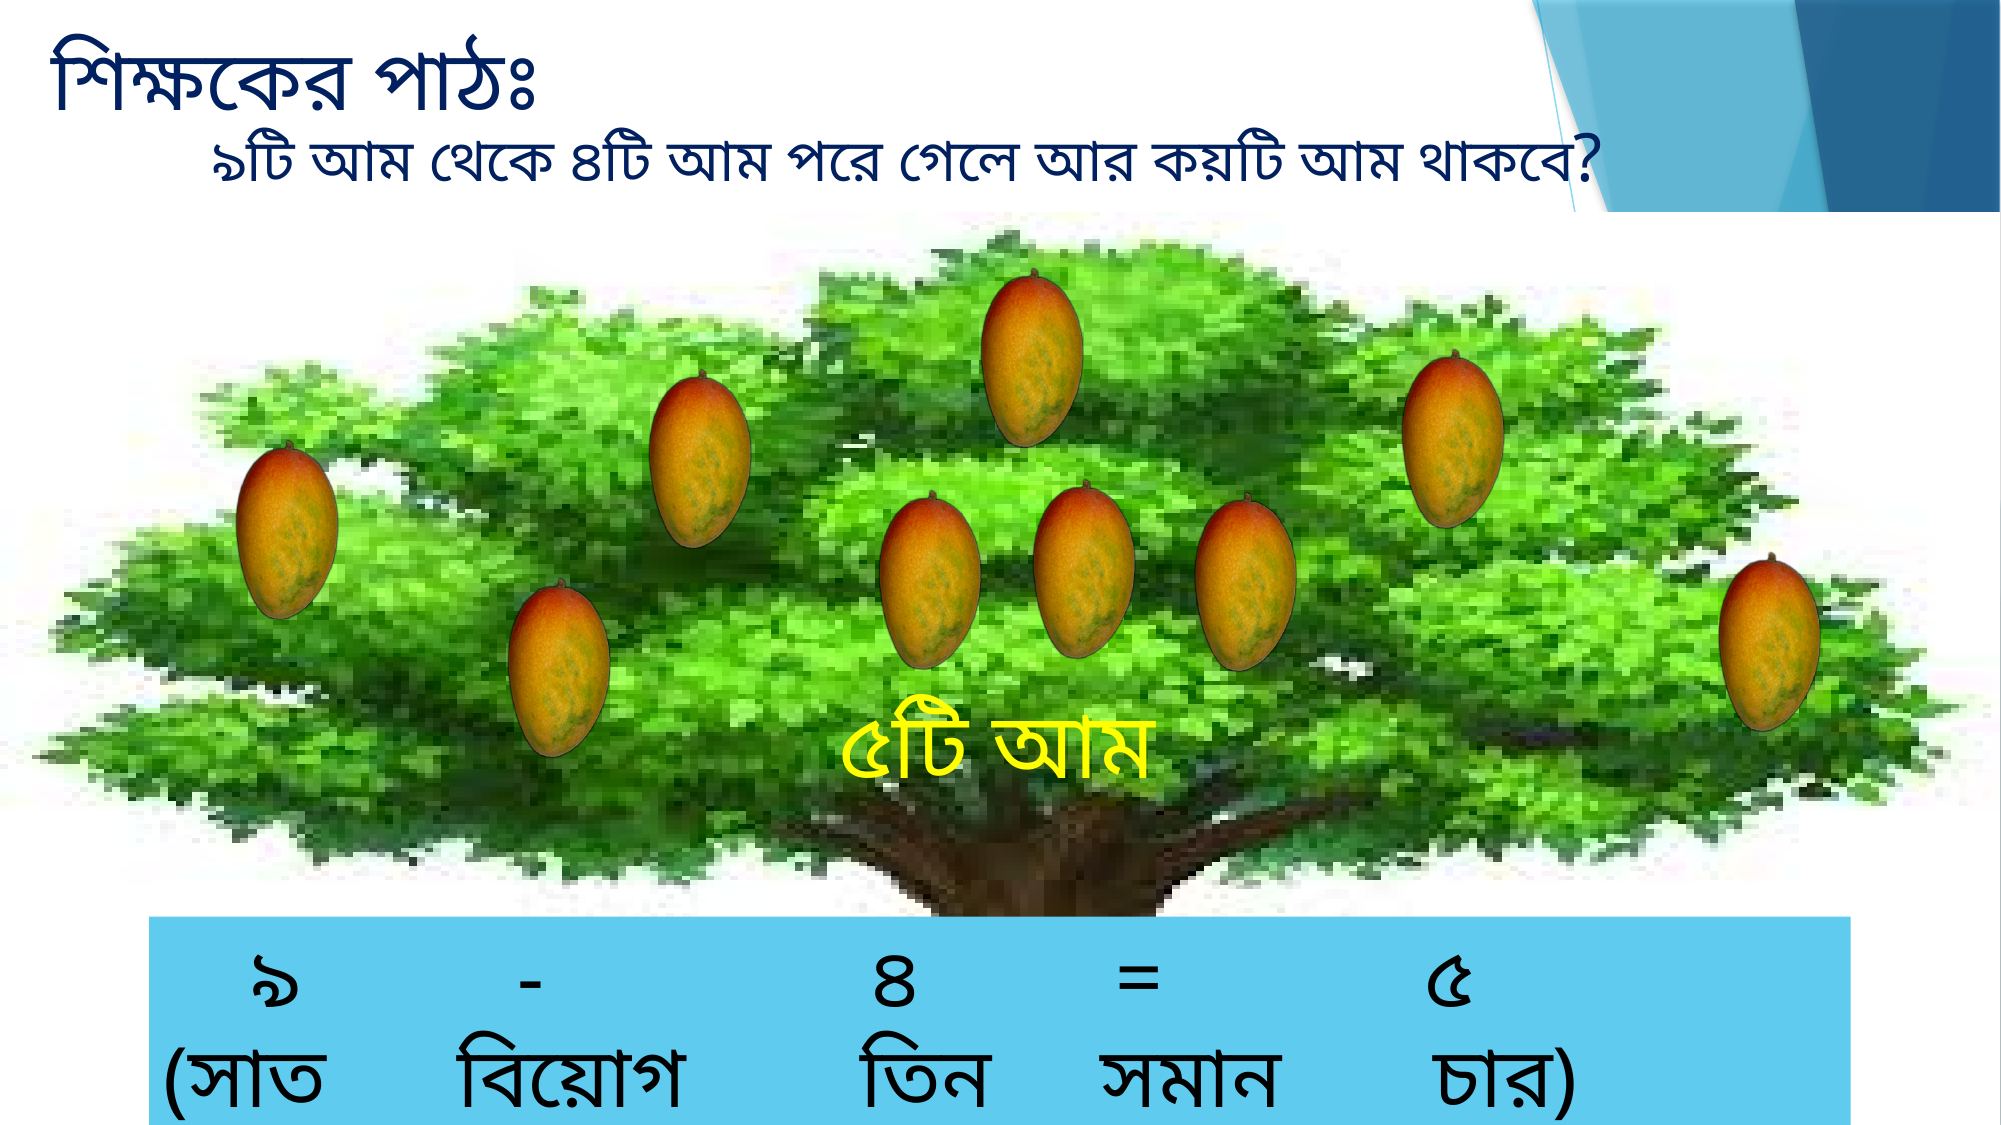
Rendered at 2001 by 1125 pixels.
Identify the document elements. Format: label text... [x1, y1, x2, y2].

text_box শিক্ষকের পাঠঃ [36, 19, 717, 135]
picture [0, 212, 2000, 1125]
text_box ৯টি আম থেকে ৪টি আম পরে গেলে আর কয়টি আম থাকবে? [197, 107, 1757, 202]
